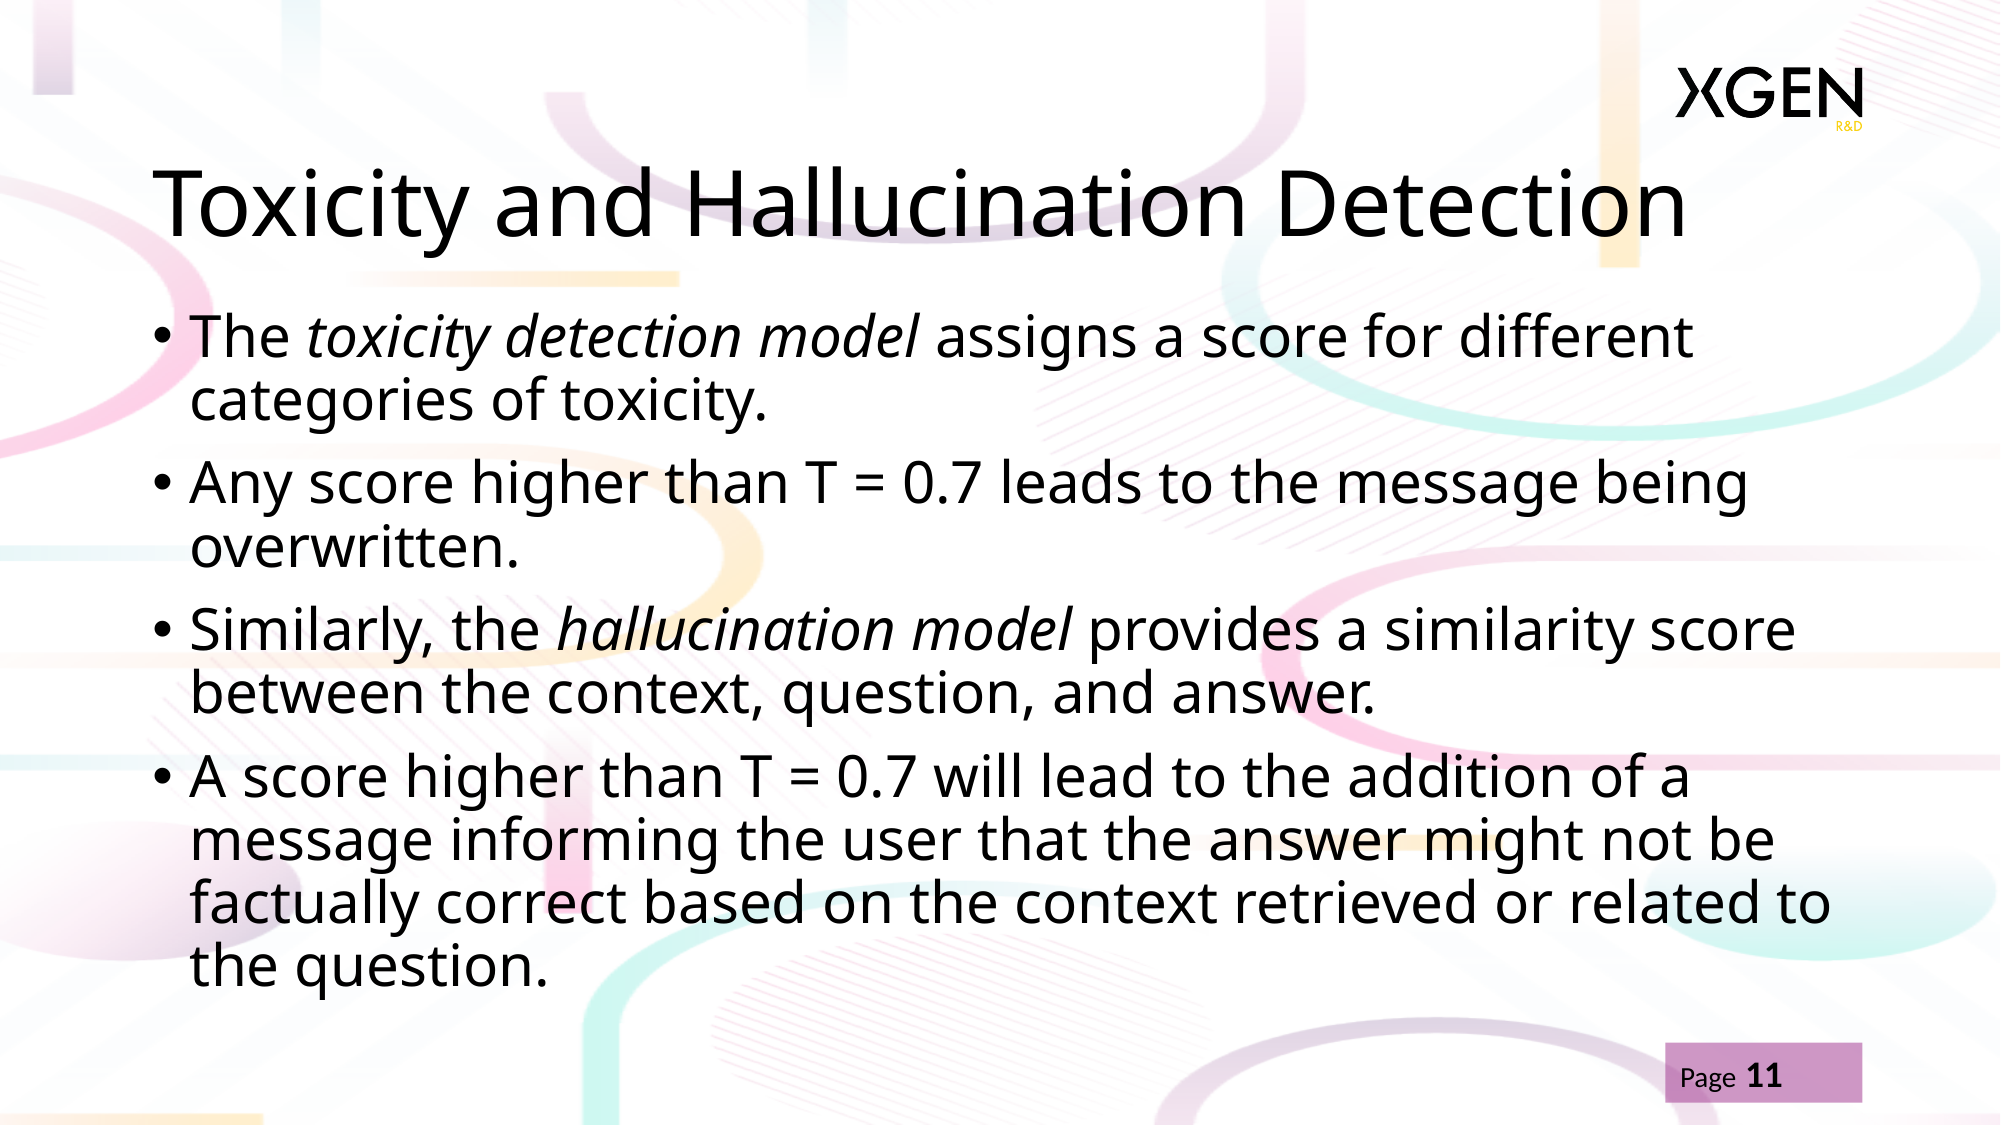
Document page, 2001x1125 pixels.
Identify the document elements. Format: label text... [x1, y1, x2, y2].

picture [0, 0, 2001, 1125]
title Toxicity and Hallucination Detection [137, 135, 1863, 278]
list The toxicity detection model assigns a score for different categories of toxicity. Any score higher than T = 0.7 leads to the message being overwritten. Similarly, the hallucination model provides a similarity score between the context, question, and answer. A score higher than T = 0.7 will lead to the addition of a message informing the user that the answer might not be factually correct based on the context retrieved or related to the question. [137, 299, 1863, 1014]
slide_number Page 11 [1665, 1042, 1863, 1103]
